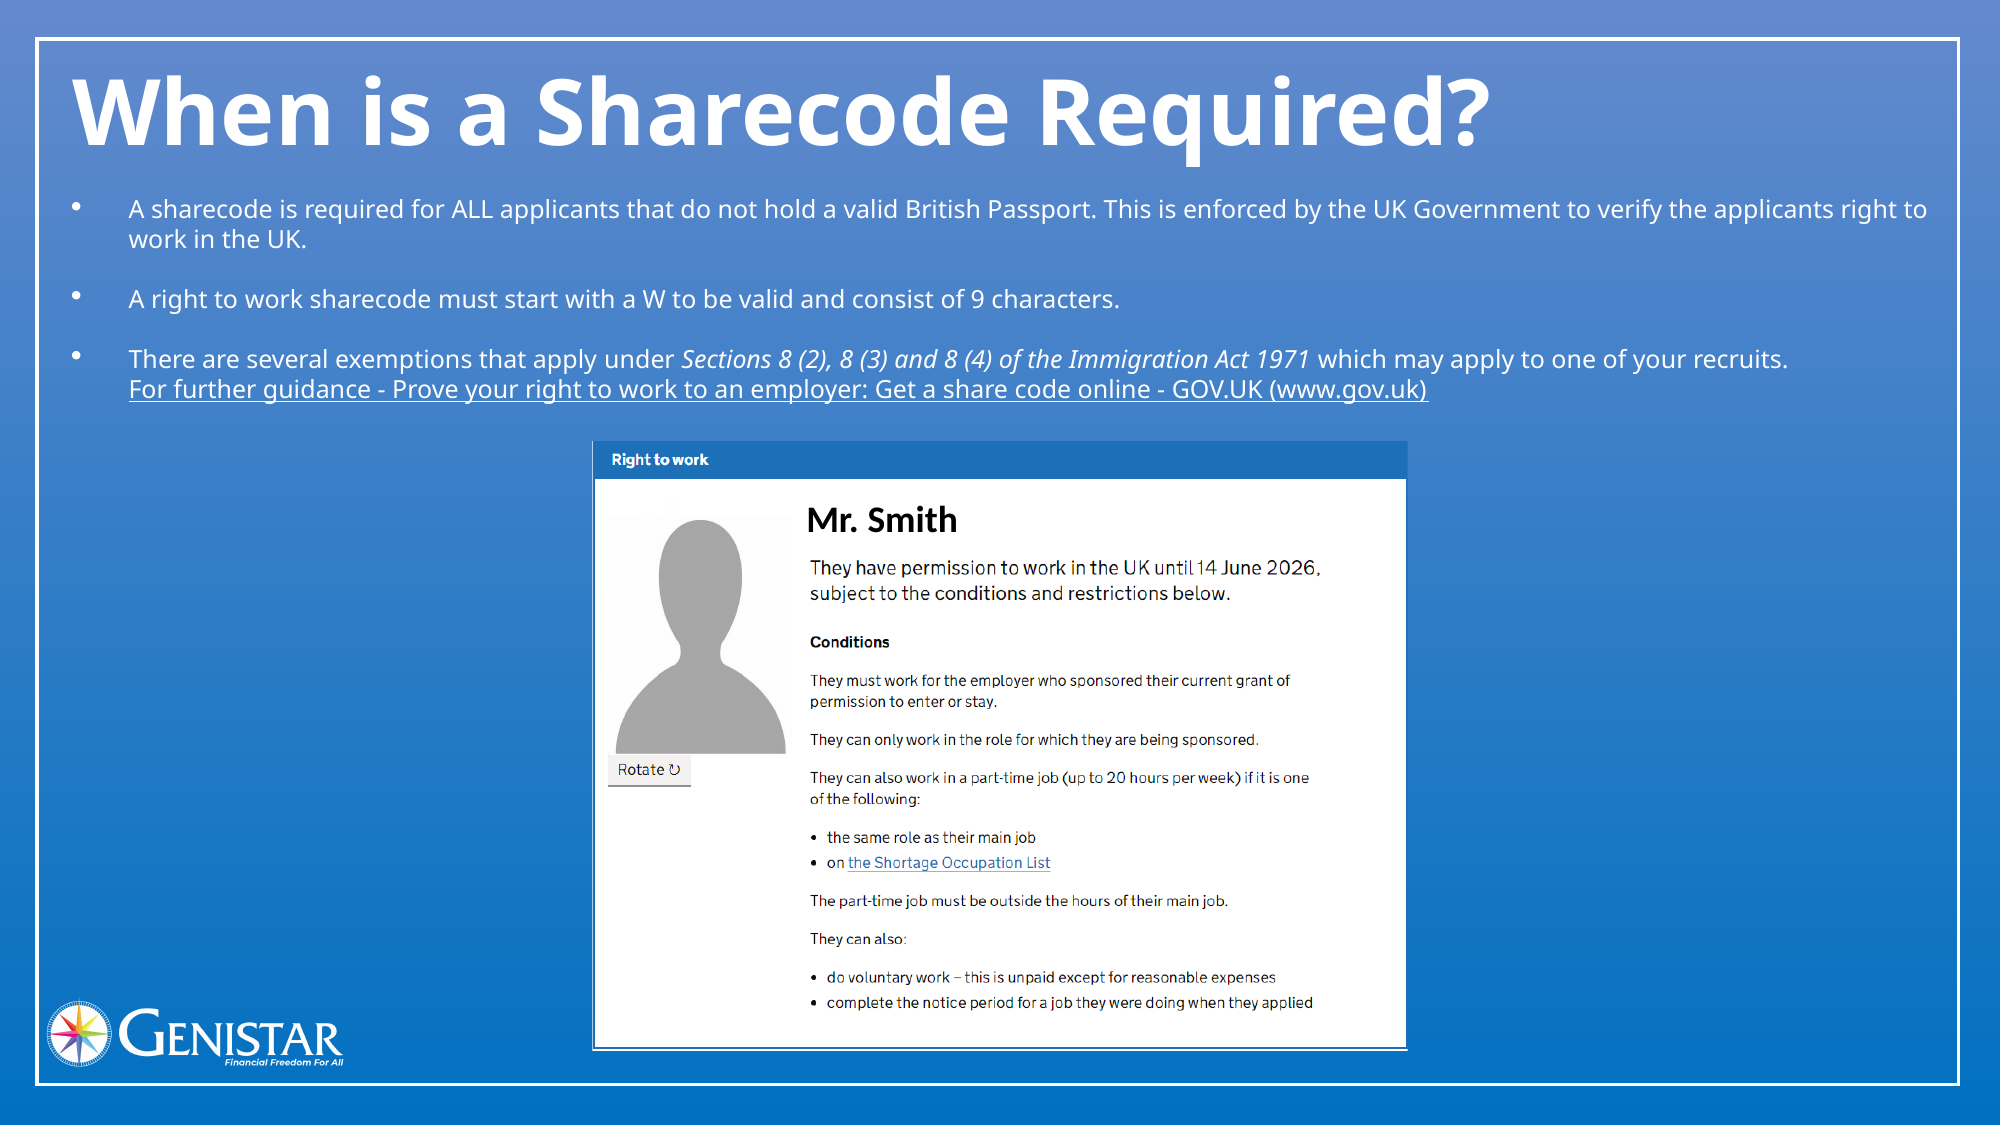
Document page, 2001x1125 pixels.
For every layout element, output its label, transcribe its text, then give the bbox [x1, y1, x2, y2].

picture [592, 441, 1408, 1051]
picture [41, 992, 354, 1079]
text_box [36, 38, 1959, 1086]
text_box When is a Sharecode Required? A sharecode is required for ALL applicants that do not hold a valid British Passport. This is enforced by the UK Government to verify the applicants right to work in the UK. A right to work sharecode must start with a W to be valid and consist of 9 characters. There are several exemptions that apply under Sections 8 (2), 8 (3) and 8 (4) of the Immigration Act 1971 which may apply to one of your recruits. For further guidance - Prove your right to work to an employer: Get a share code online - GOV.UK (www.gov.uk) [57, 39, 1959, 515]
